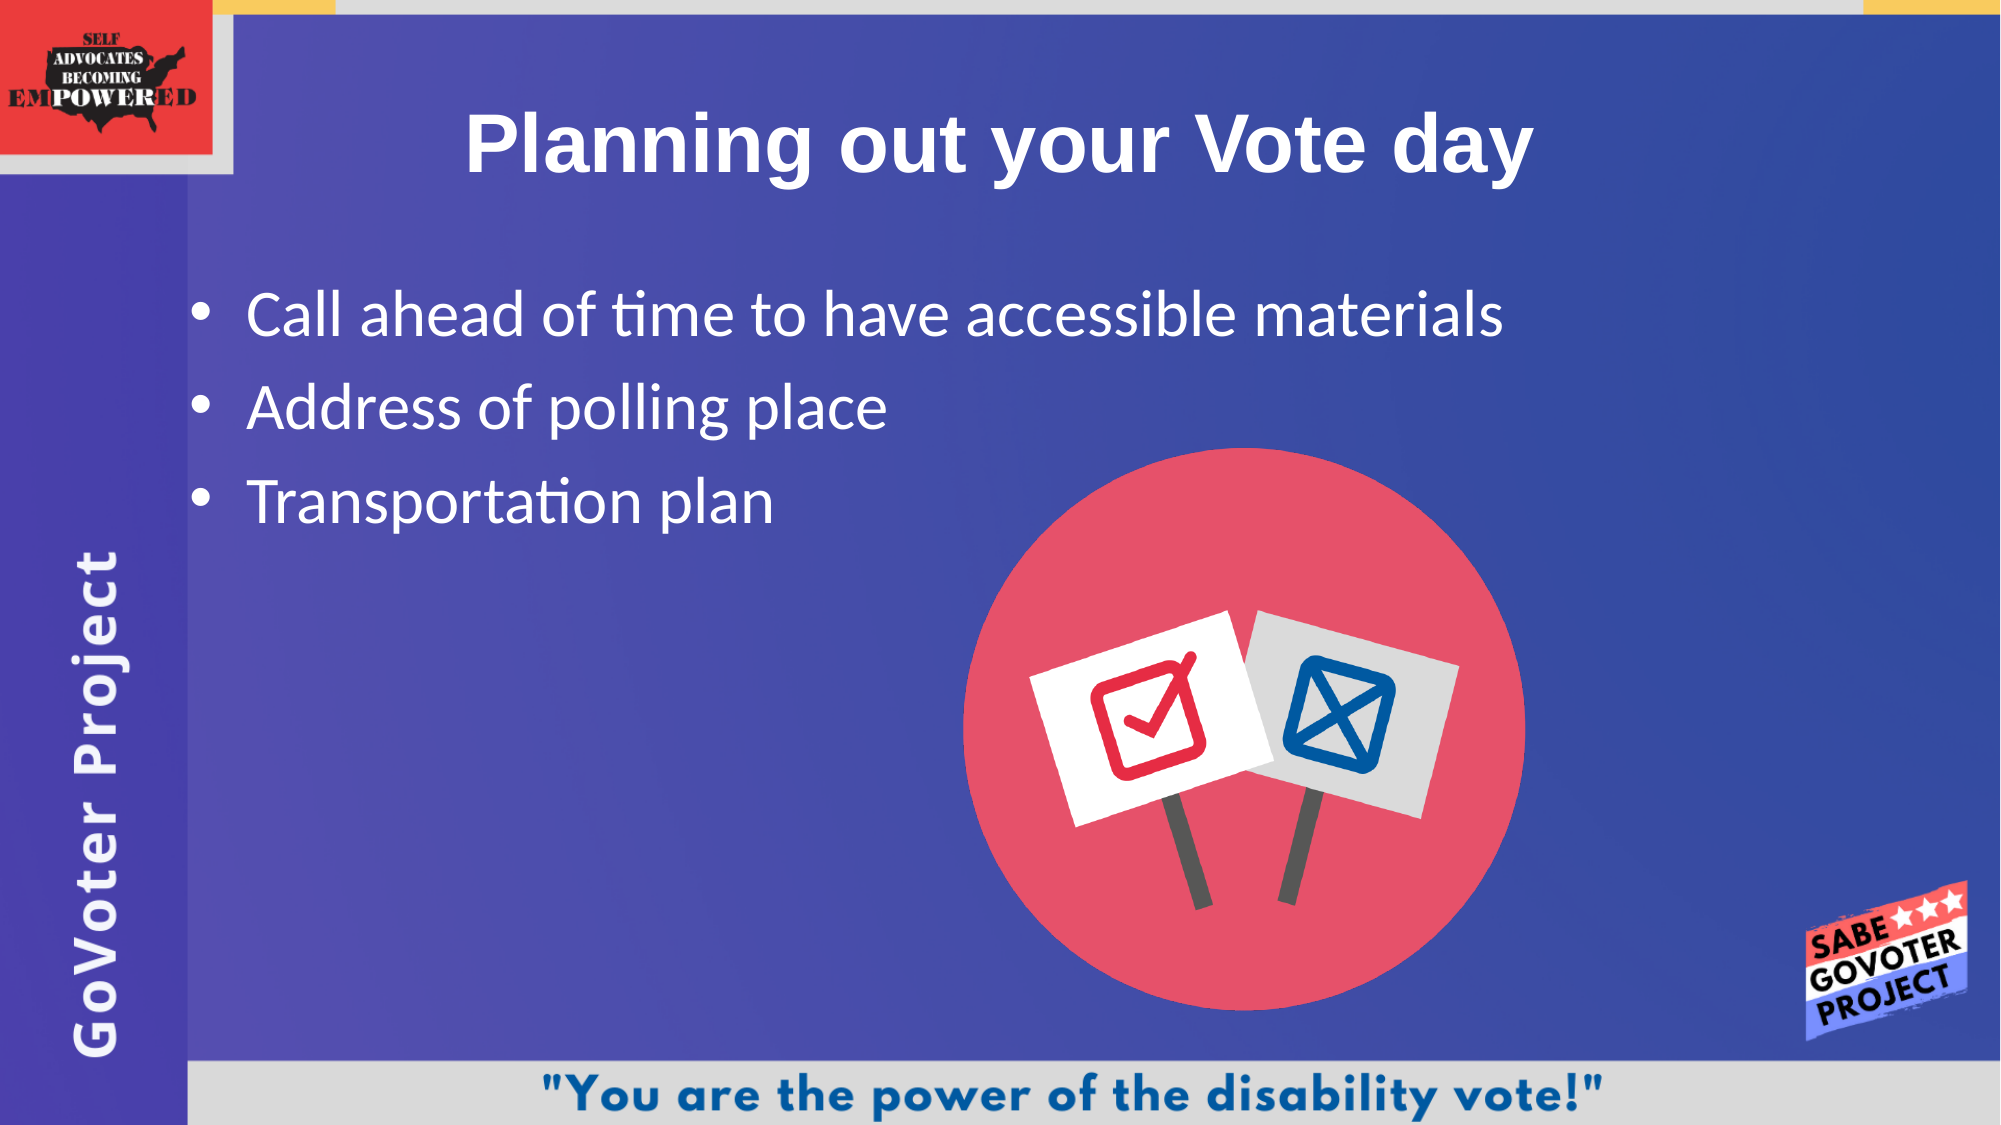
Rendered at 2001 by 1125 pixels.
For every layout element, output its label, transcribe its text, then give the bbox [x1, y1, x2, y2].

title Planning out your Vote day [99, 45, 1900, 233]
list Call ahead of time to have accessible materials Address of polling place Transportation plan [174, 262, 1900, 1005]
picture [0, 0, 2001, 1125]
